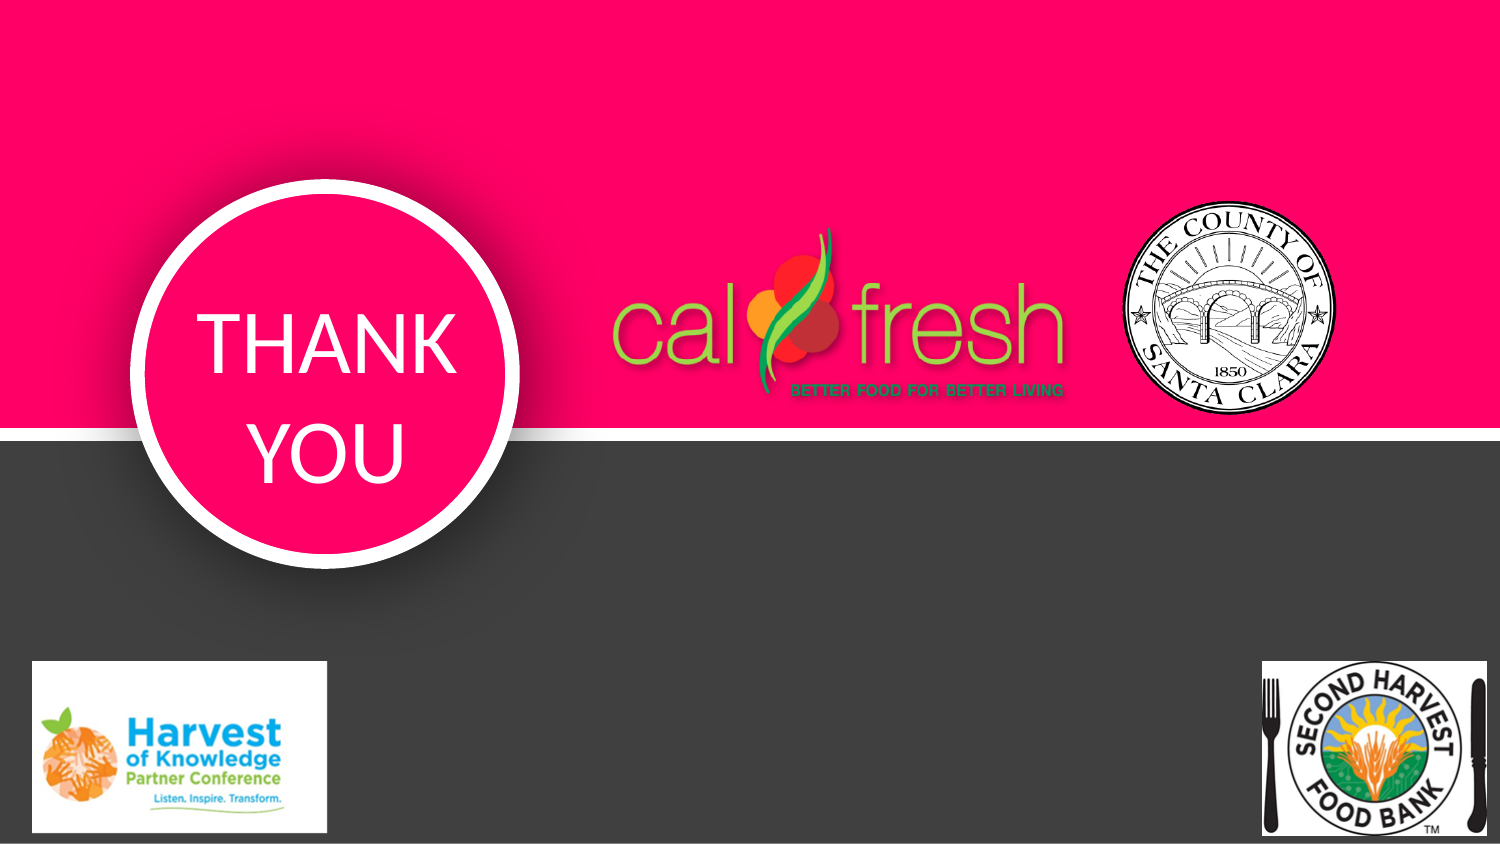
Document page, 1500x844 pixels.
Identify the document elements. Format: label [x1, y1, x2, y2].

text_box [0, 441, 1500, 844]
picture [32, 661, 328, 834]
text_box [137, 186, 513, 562]
picture [1262, 661, 1487, 836]
text_box [0, 0, 1500, 428]
picture [1112, 193, 1347, 423]
picture [612, 226, 1063, 398]
